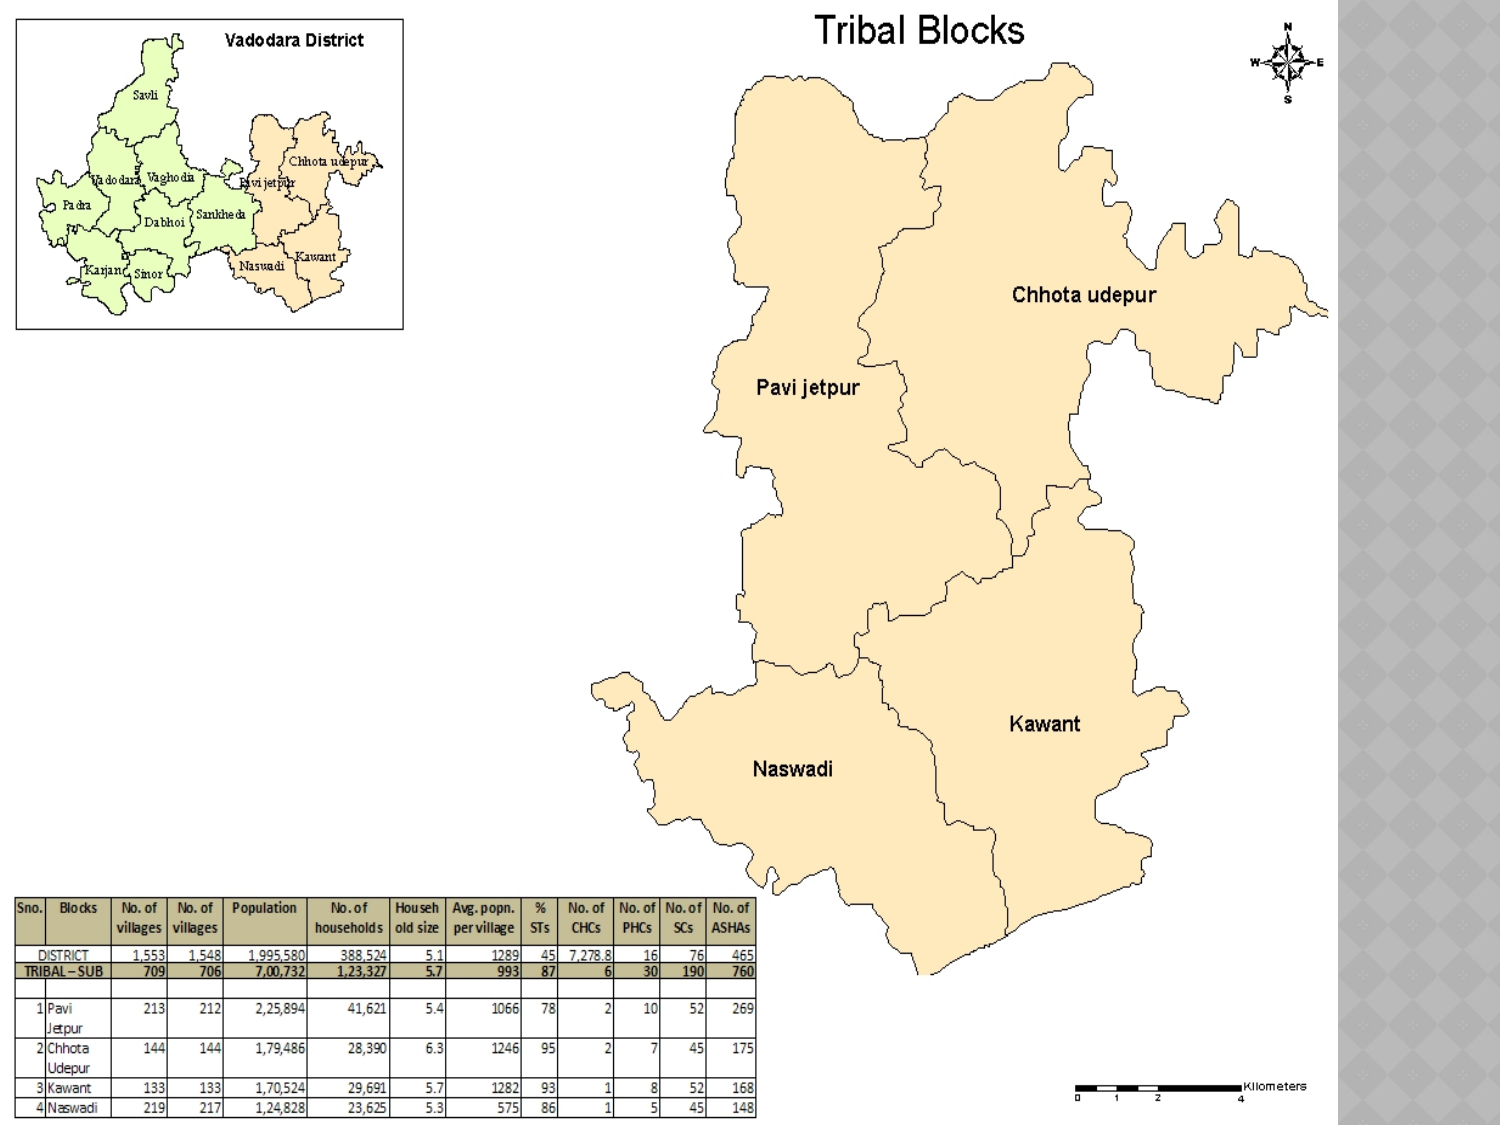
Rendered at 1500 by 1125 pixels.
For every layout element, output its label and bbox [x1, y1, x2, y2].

list [0, 0, 1338, 1125]
